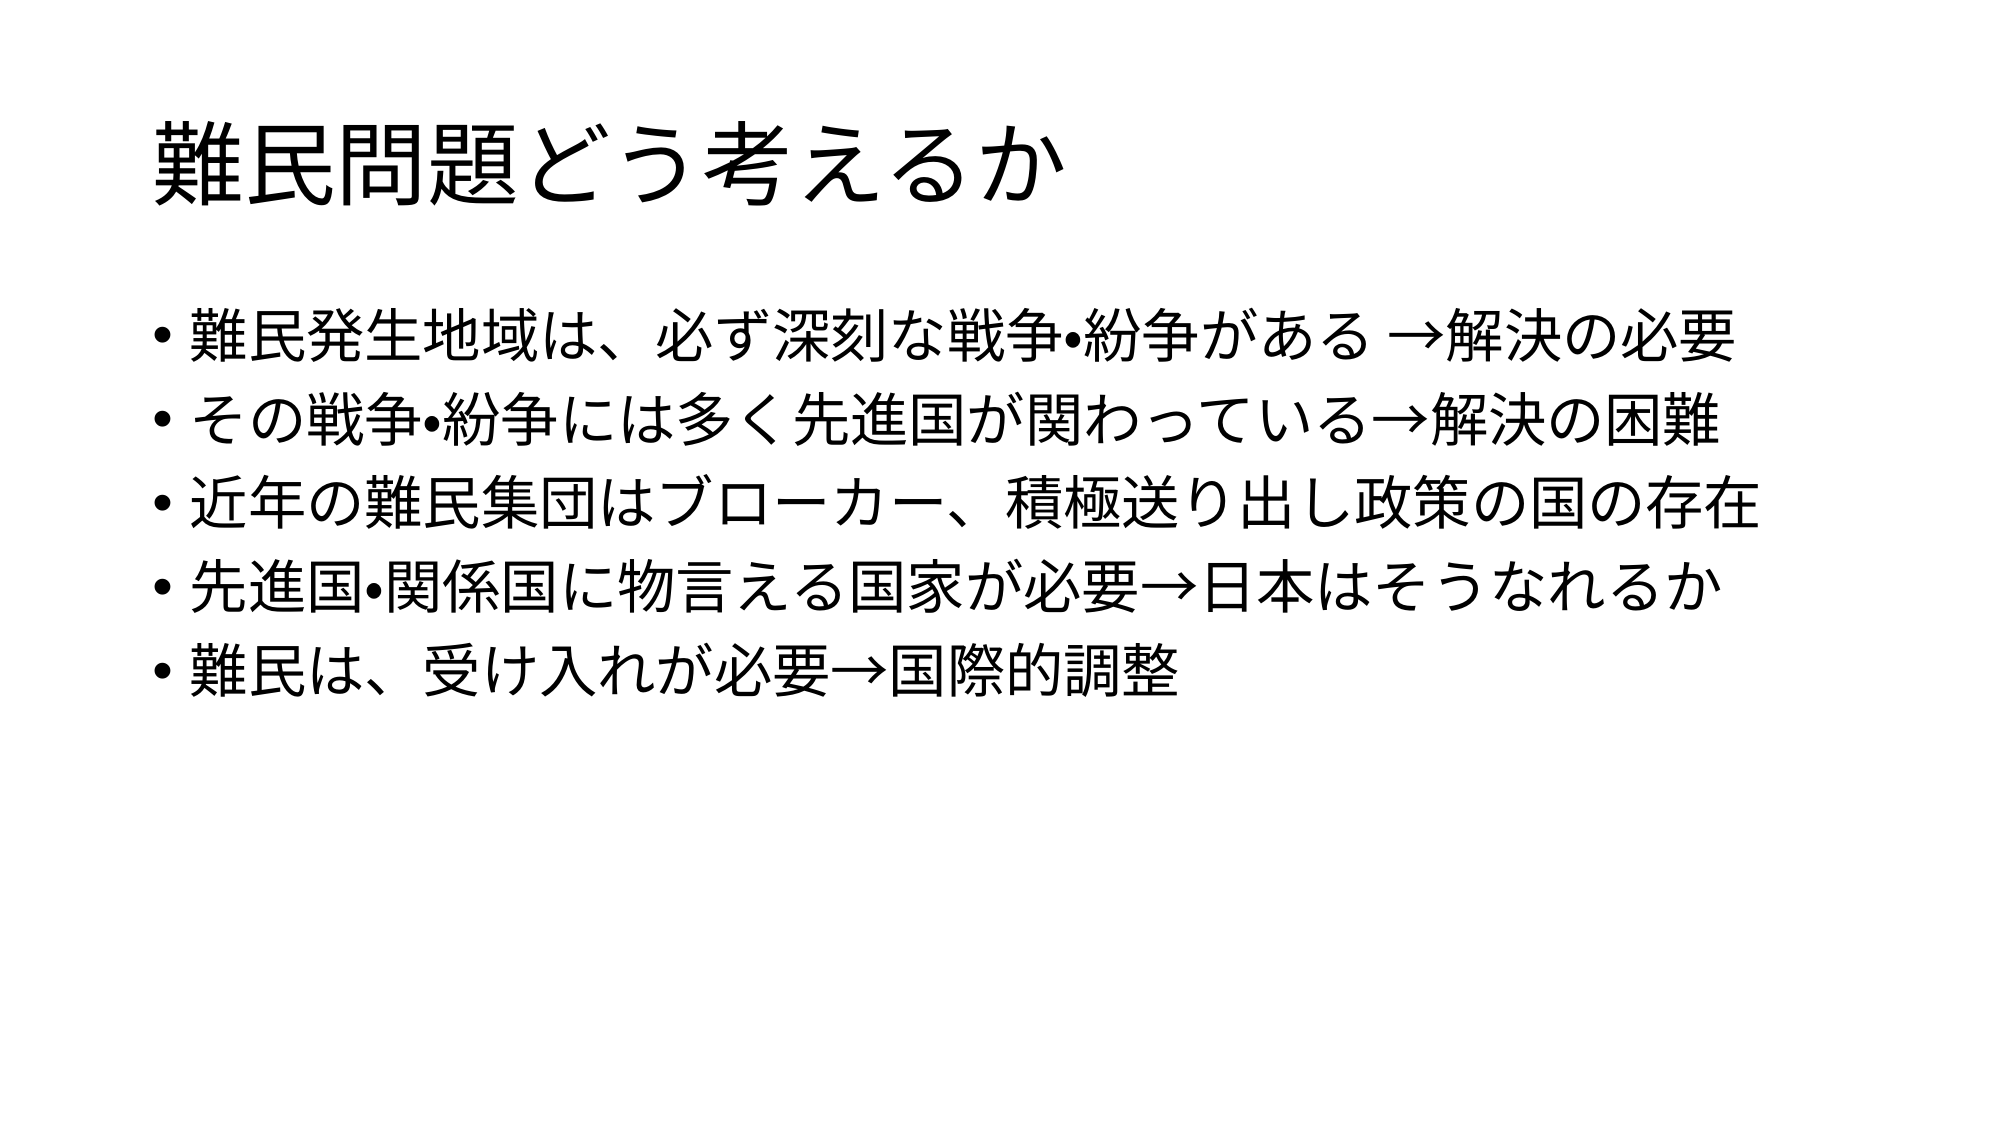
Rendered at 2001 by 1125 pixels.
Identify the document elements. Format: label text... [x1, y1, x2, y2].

list 難民発生地域は、必ず深刻な戦争・紛争がある →解決の必要 その戦争・紛争には多く先進国が関わっている→解決の困難 近年の難民集団はブローカー、積極送り出し政策の国の存在 先進国・関係国に物言える国家が必要→日本はそうなれるか 難民は、受け入れが必要→国際的調整 [137, 299, 1863, 1014]
title 難民問題どう考えるか [137, 59, 1863, 278]
